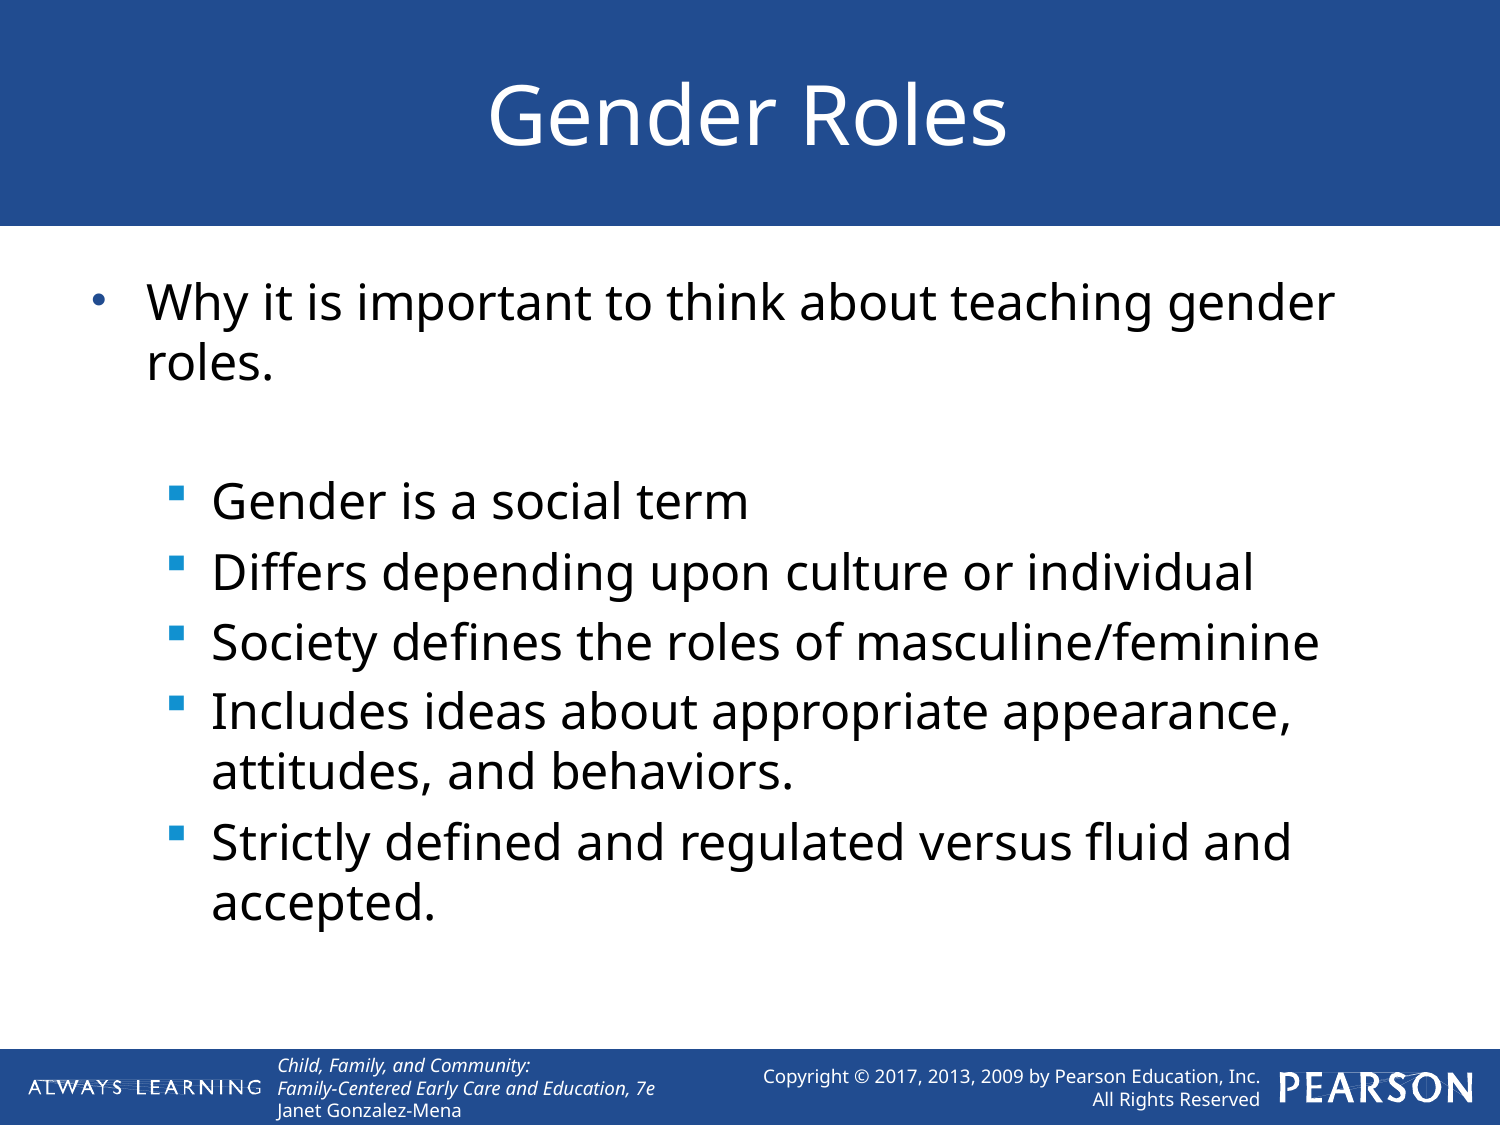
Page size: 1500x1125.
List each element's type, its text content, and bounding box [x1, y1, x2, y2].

list Why it is important to think about teaching gender roles. Gender is a social term Differs depending upon culture or individual Society defines the roles of masculine/feminine Includes ideas about appropriate appearance, attitudes, and behaviors. Strictly defined and regulated versus fluid and accepted. [75, 262, 1425, 1005]
title Gender Roles [0, 0, 1500, 226]
